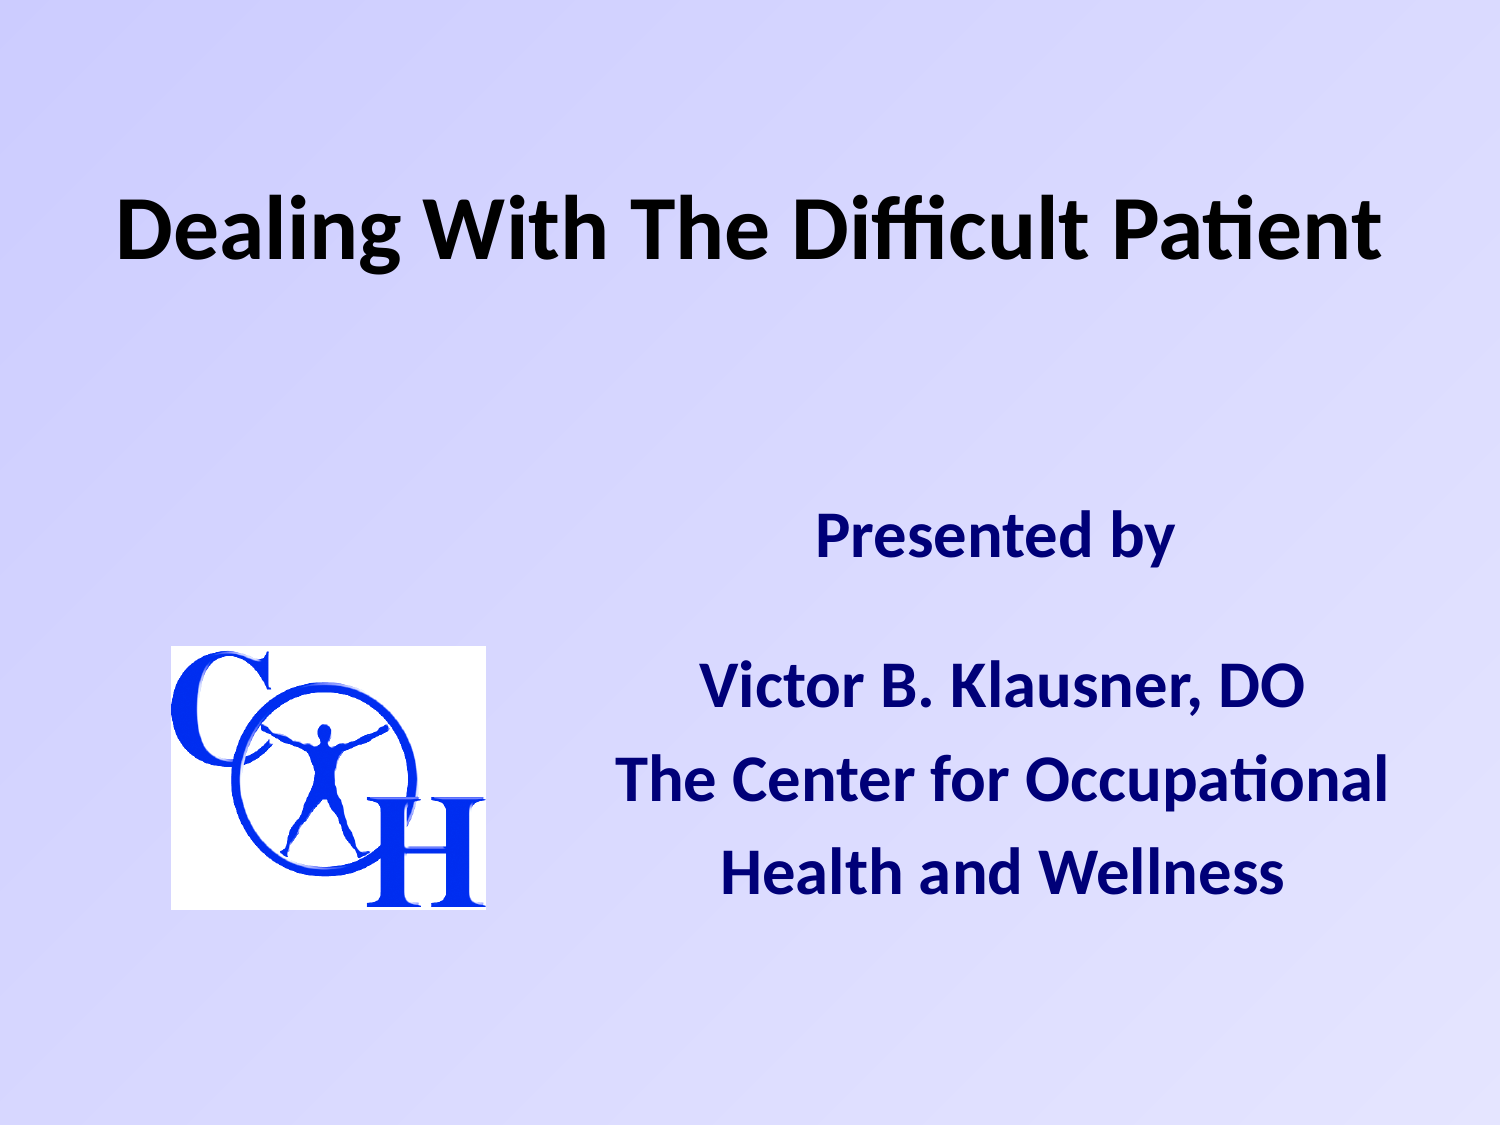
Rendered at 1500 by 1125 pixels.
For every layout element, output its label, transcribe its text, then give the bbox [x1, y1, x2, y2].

picture [171, 646, 486, 910]
subtitle Presented by Victor B. Klausner, DO The Center for Occupational Health and Wellness [574, 483, 1433, 947]
title Dealing With The Difficult Patient [93, 122, 1407, 323]
